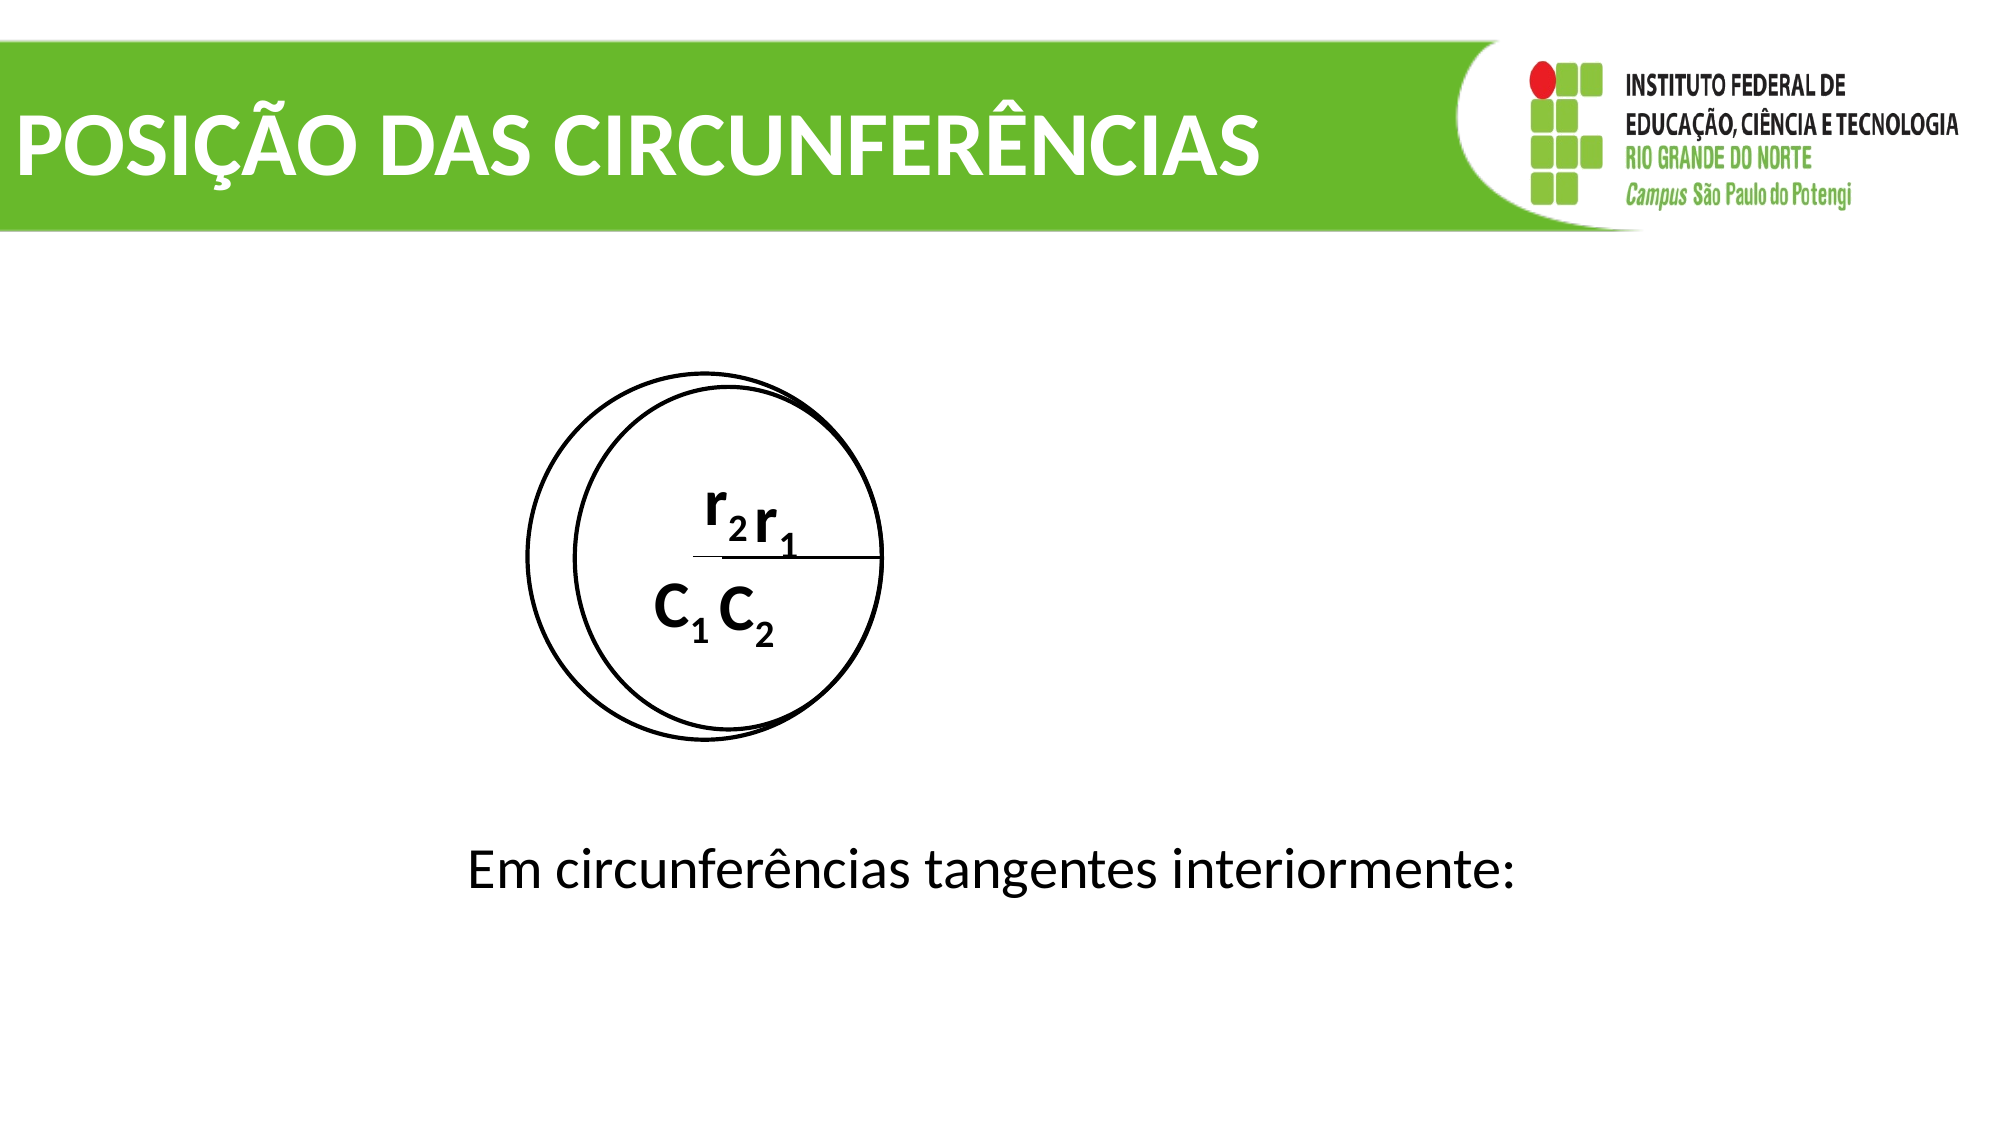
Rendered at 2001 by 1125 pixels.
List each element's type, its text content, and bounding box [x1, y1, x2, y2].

title POSIÇÃO DAS CIRCUNFERÊNCIAS [0, 45, 1426, 233]
picture [0, 0, 2001, 1125]
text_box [574, 386, 883, 730]
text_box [527, 373, 883, 740]
